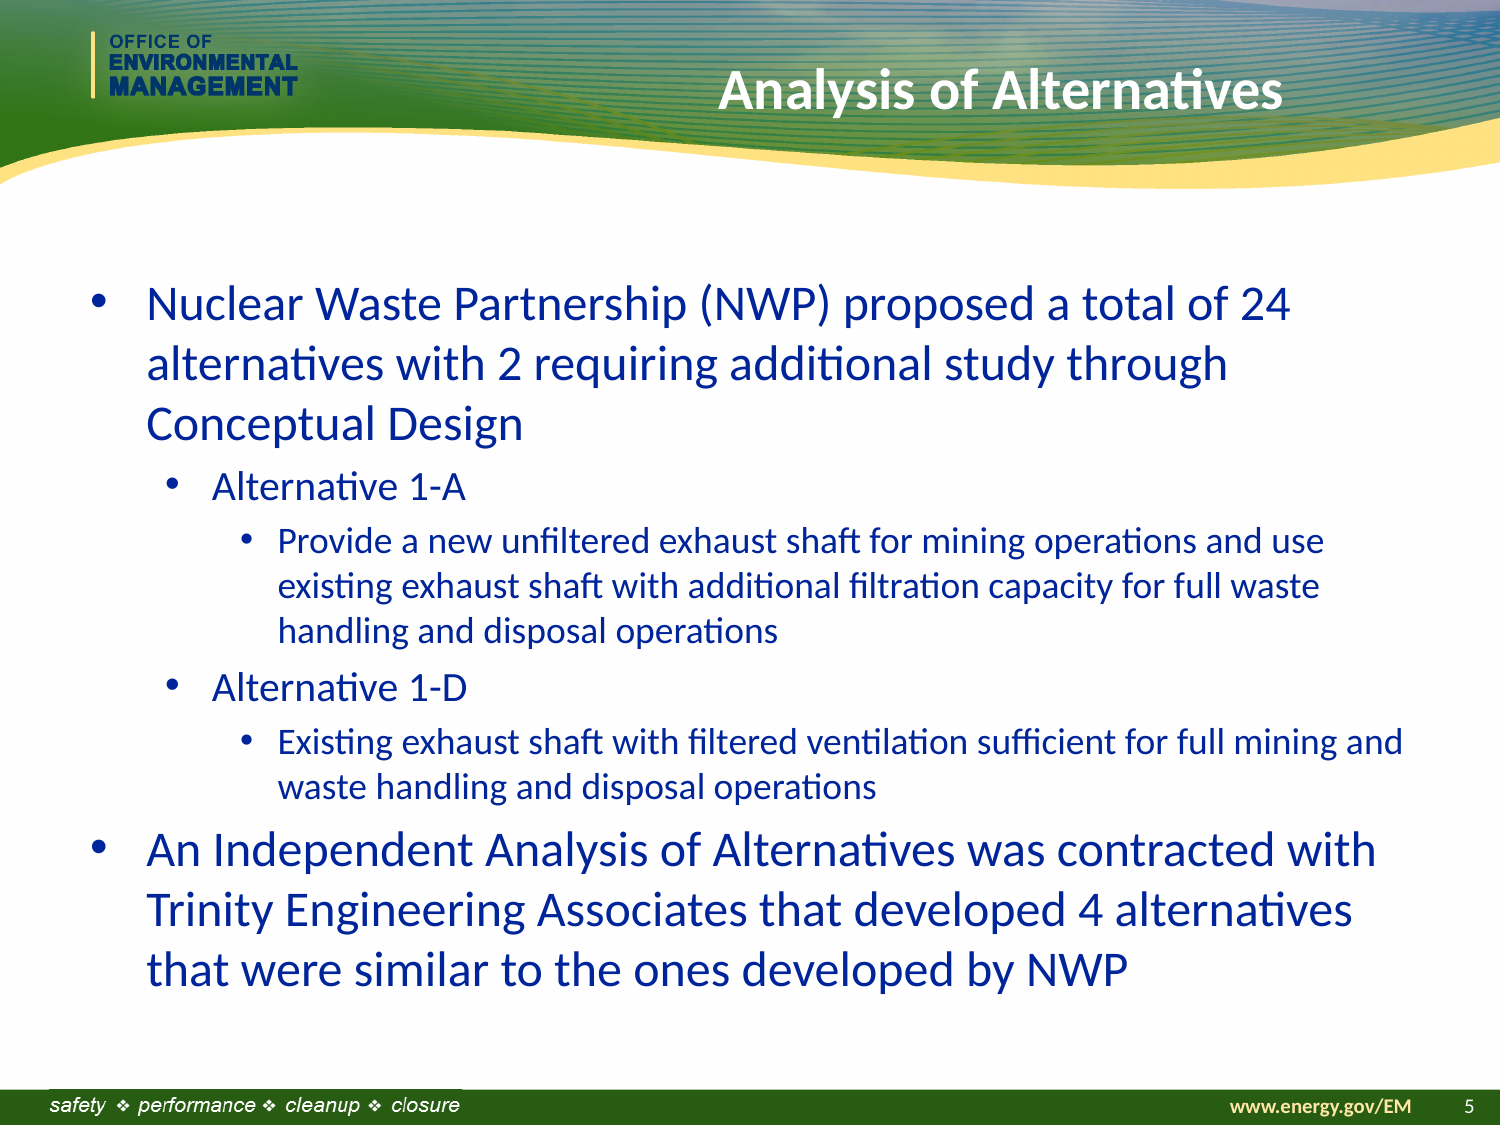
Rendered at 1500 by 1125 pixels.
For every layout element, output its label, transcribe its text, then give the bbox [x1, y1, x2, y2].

list Nuclear Waste Partnership (NWP) proposed a total of 24 alternatives with 2 requiring additional study through Conceptual Design Alternative 1-A Provide a new unfiltered exhaust shaft for mining operations and use existing exhaust shaft with additional filtration capacity for full waste handling and disposal operations Alternative 1-D Existing exhaust shaft with filtered ventilation sufficient for full mining and waste handling and disposal operations An Independent Analysis of Alternatives was contracted with Trinity Engineering Associates that developed 4 alternatives that were similar to the ones developed by NWP [75, 262, 1425, 1005]
picture [0, 0, 1500, 1125]
title Analysis of Alternatives [577, 45, 1425, 128]
